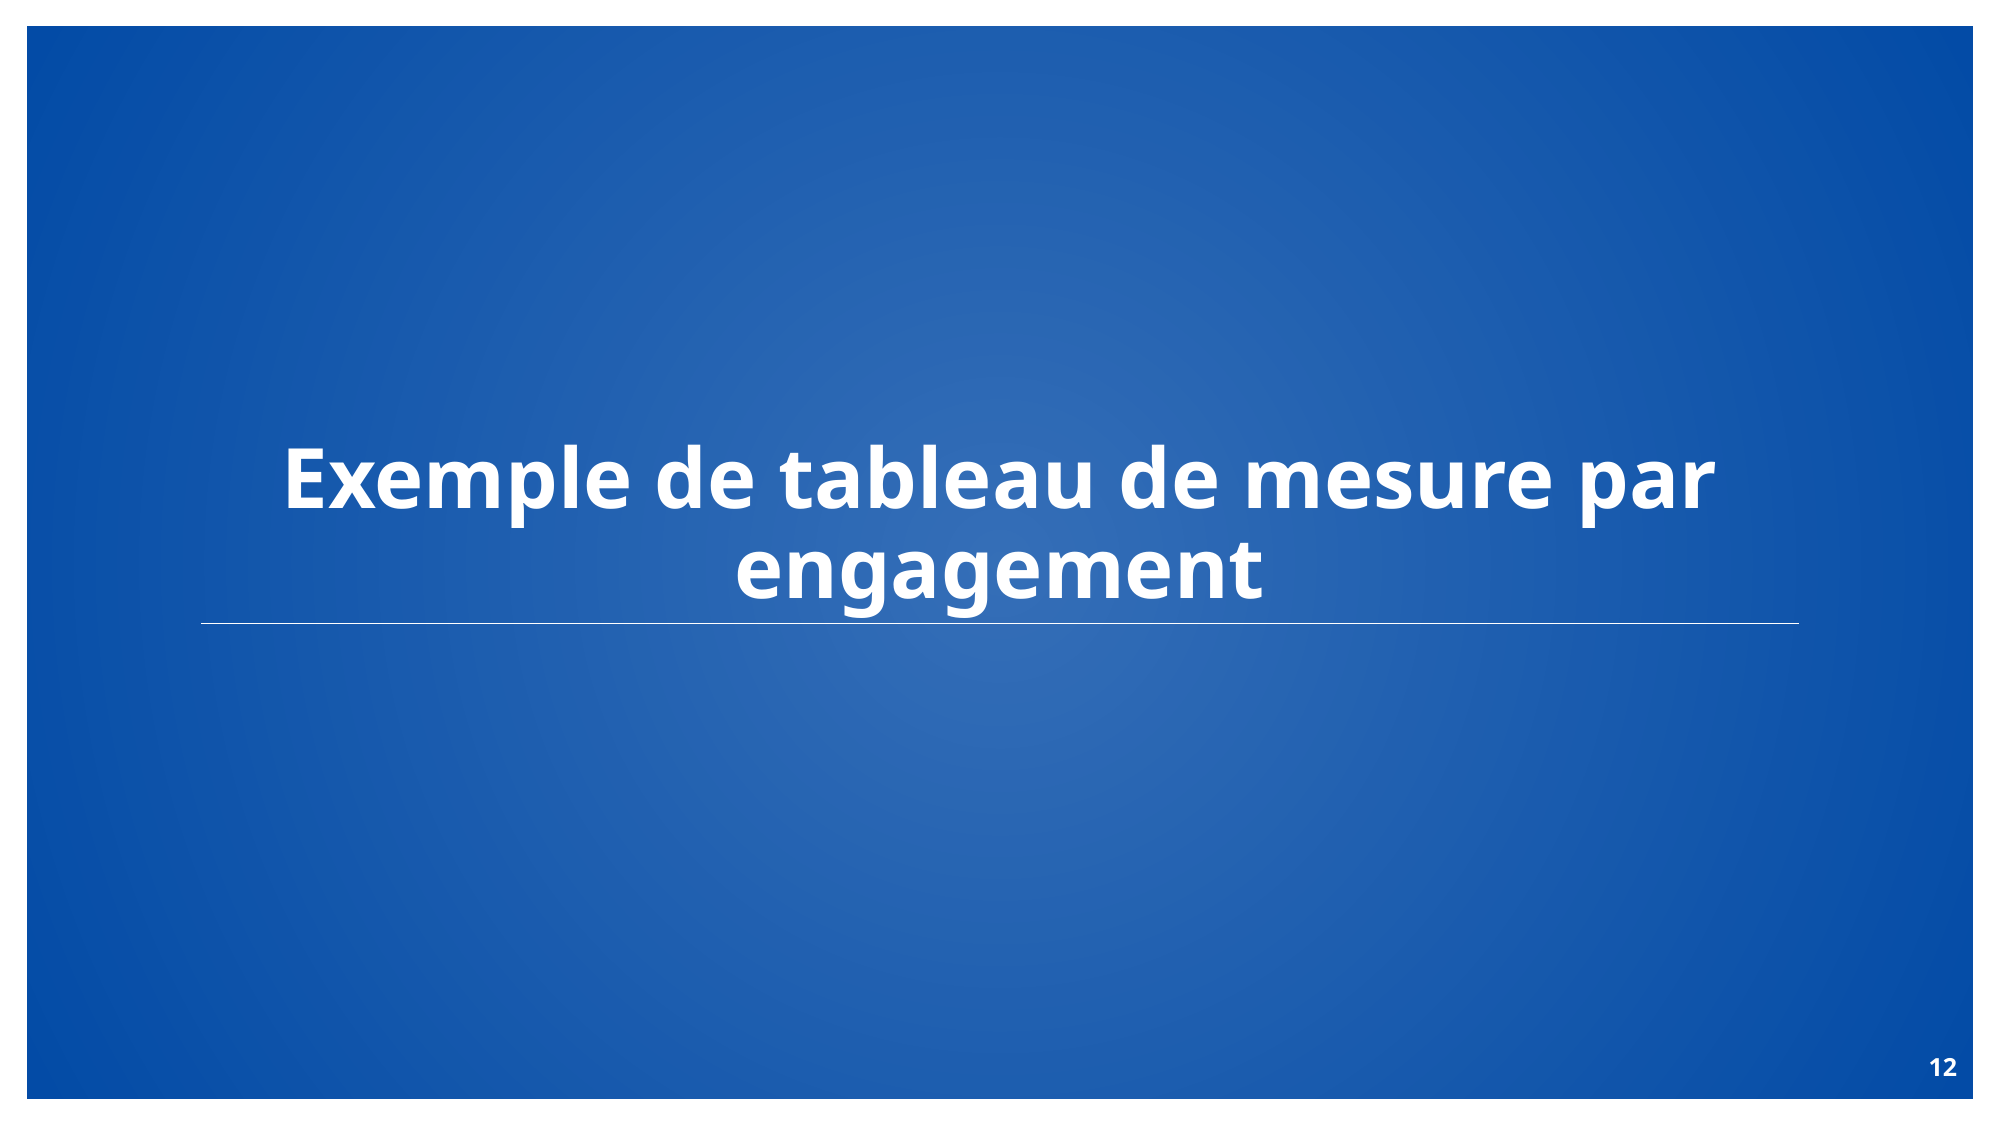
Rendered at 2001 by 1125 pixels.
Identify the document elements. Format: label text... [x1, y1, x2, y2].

title Exemple de tableau de mesure par engagement [201, 501, 1799, 624]
slide_number 12 [1522, 1038, 1973, 1099]
